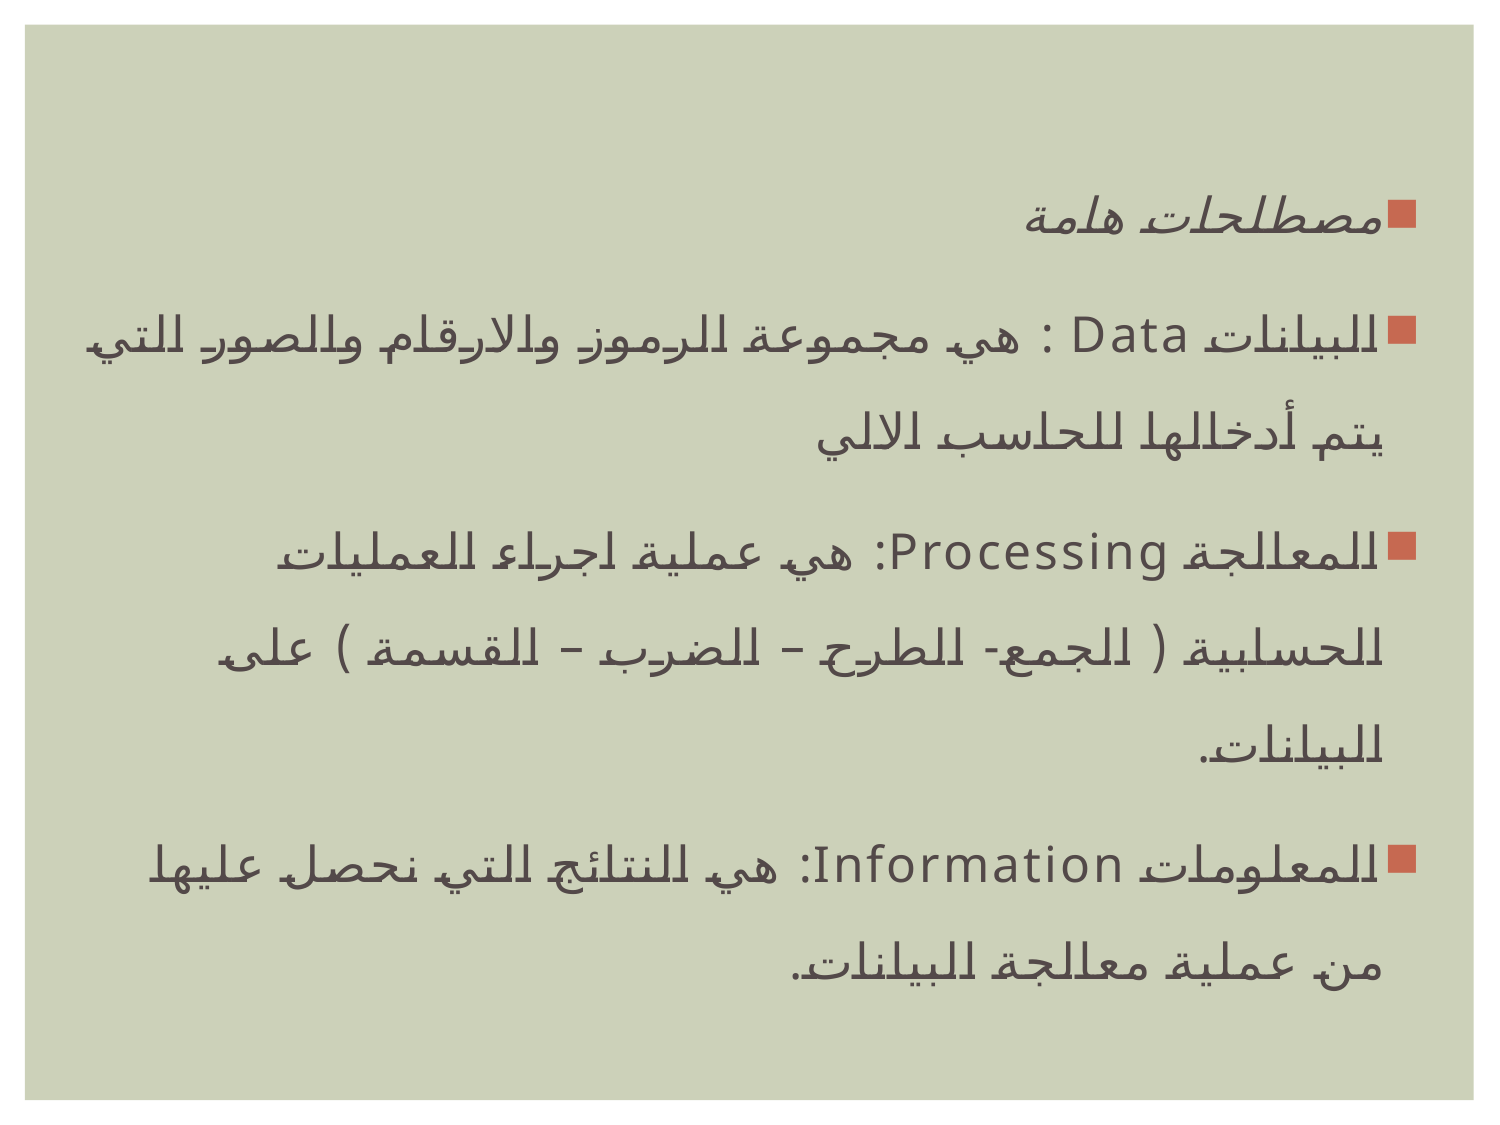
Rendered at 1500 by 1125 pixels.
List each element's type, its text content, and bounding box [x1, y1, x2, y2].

list مصطلحات هامة البيانات Data : هي مجموعة الرموز والارقام والصور التي يتم أدخالها للحاسب الالي المعالجة Processing: هي عملية اجراء العمليات الحسابية ( الجمع- الطرح – الضرب – القسمة ) على البيانات. المعلومات Information: هي النتائج التي نحصل عليها من عملية معالجة البيانات. [64, 149, 1445, 1014]
